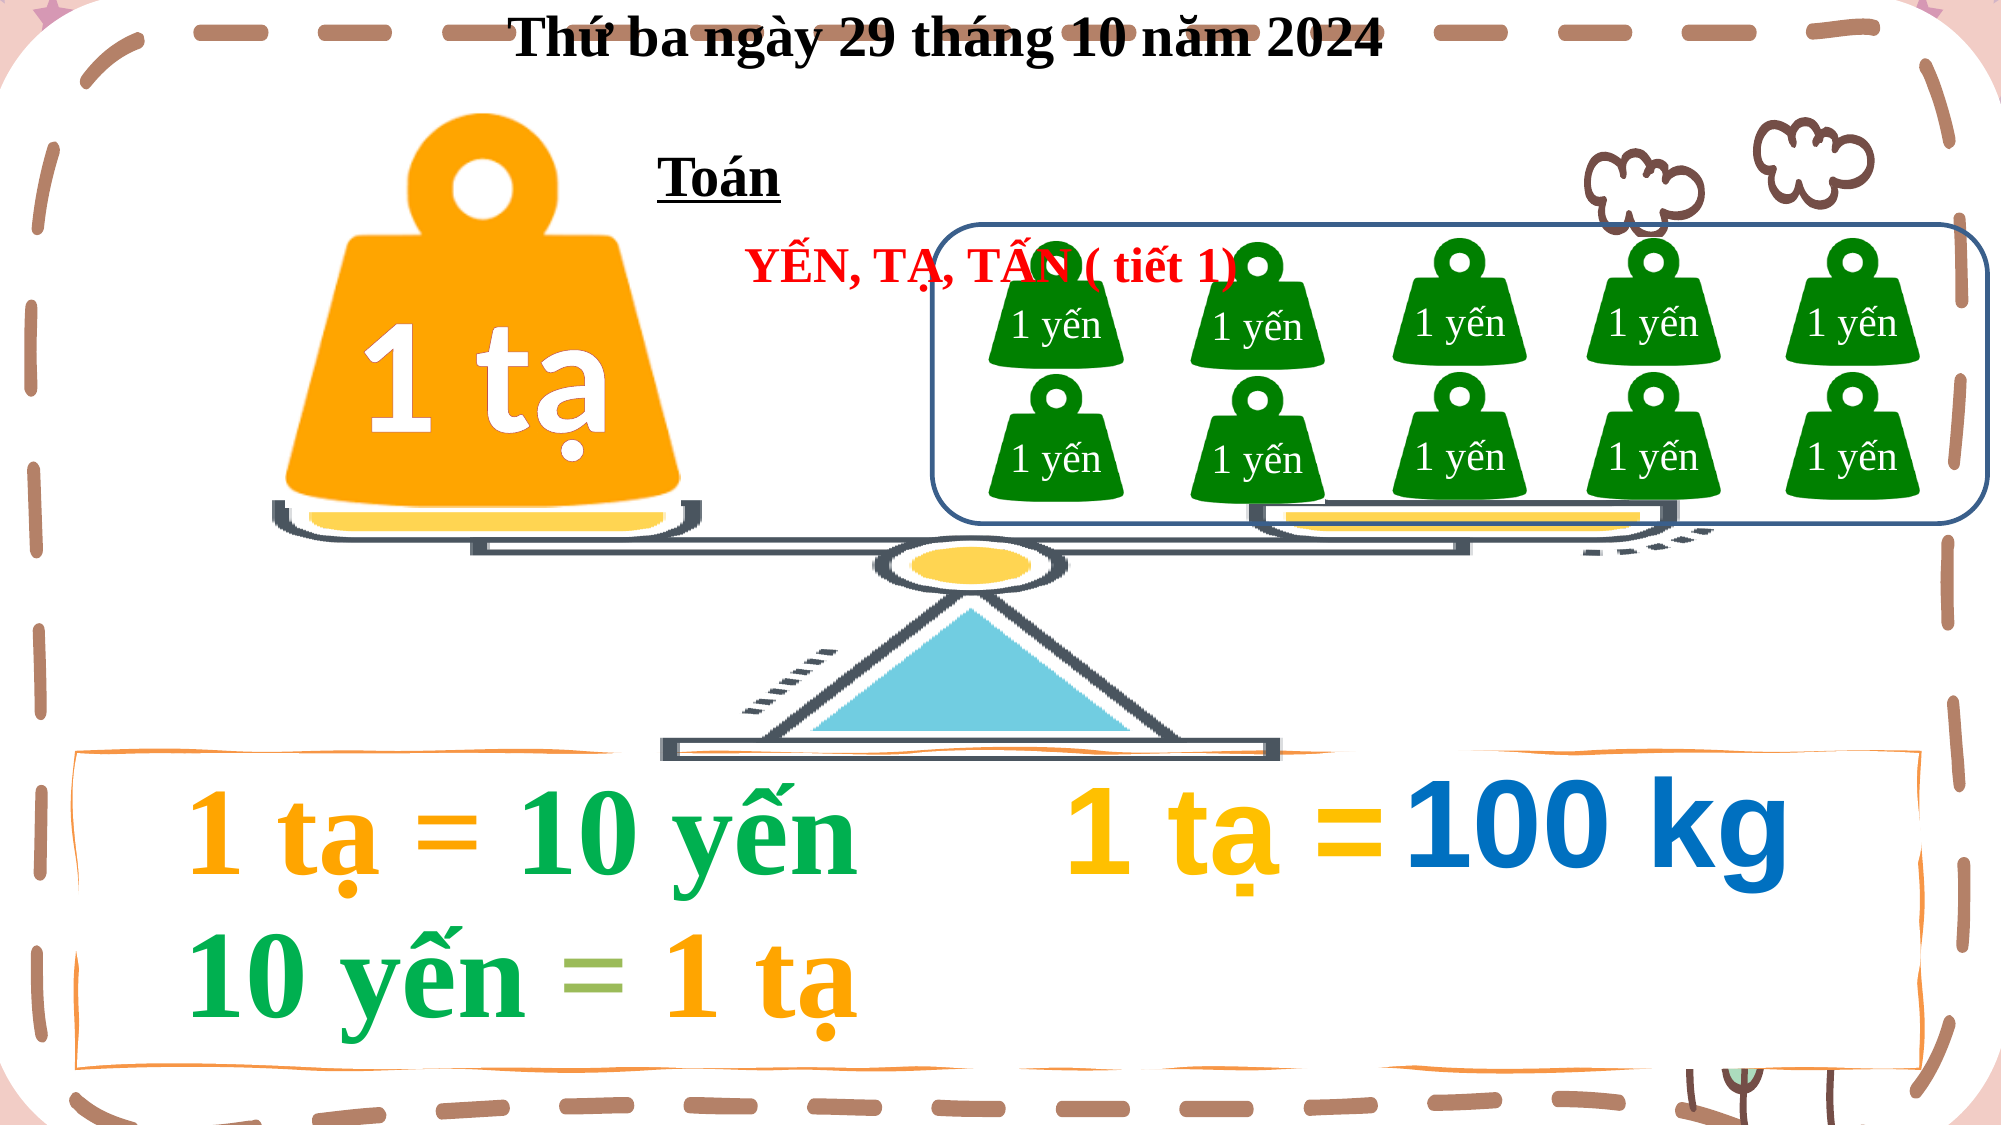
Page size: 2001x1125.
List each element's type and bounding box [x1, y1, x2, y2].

text_box [932, 224, 1988, 524]
picture [0, 0, 2000, 1125]
